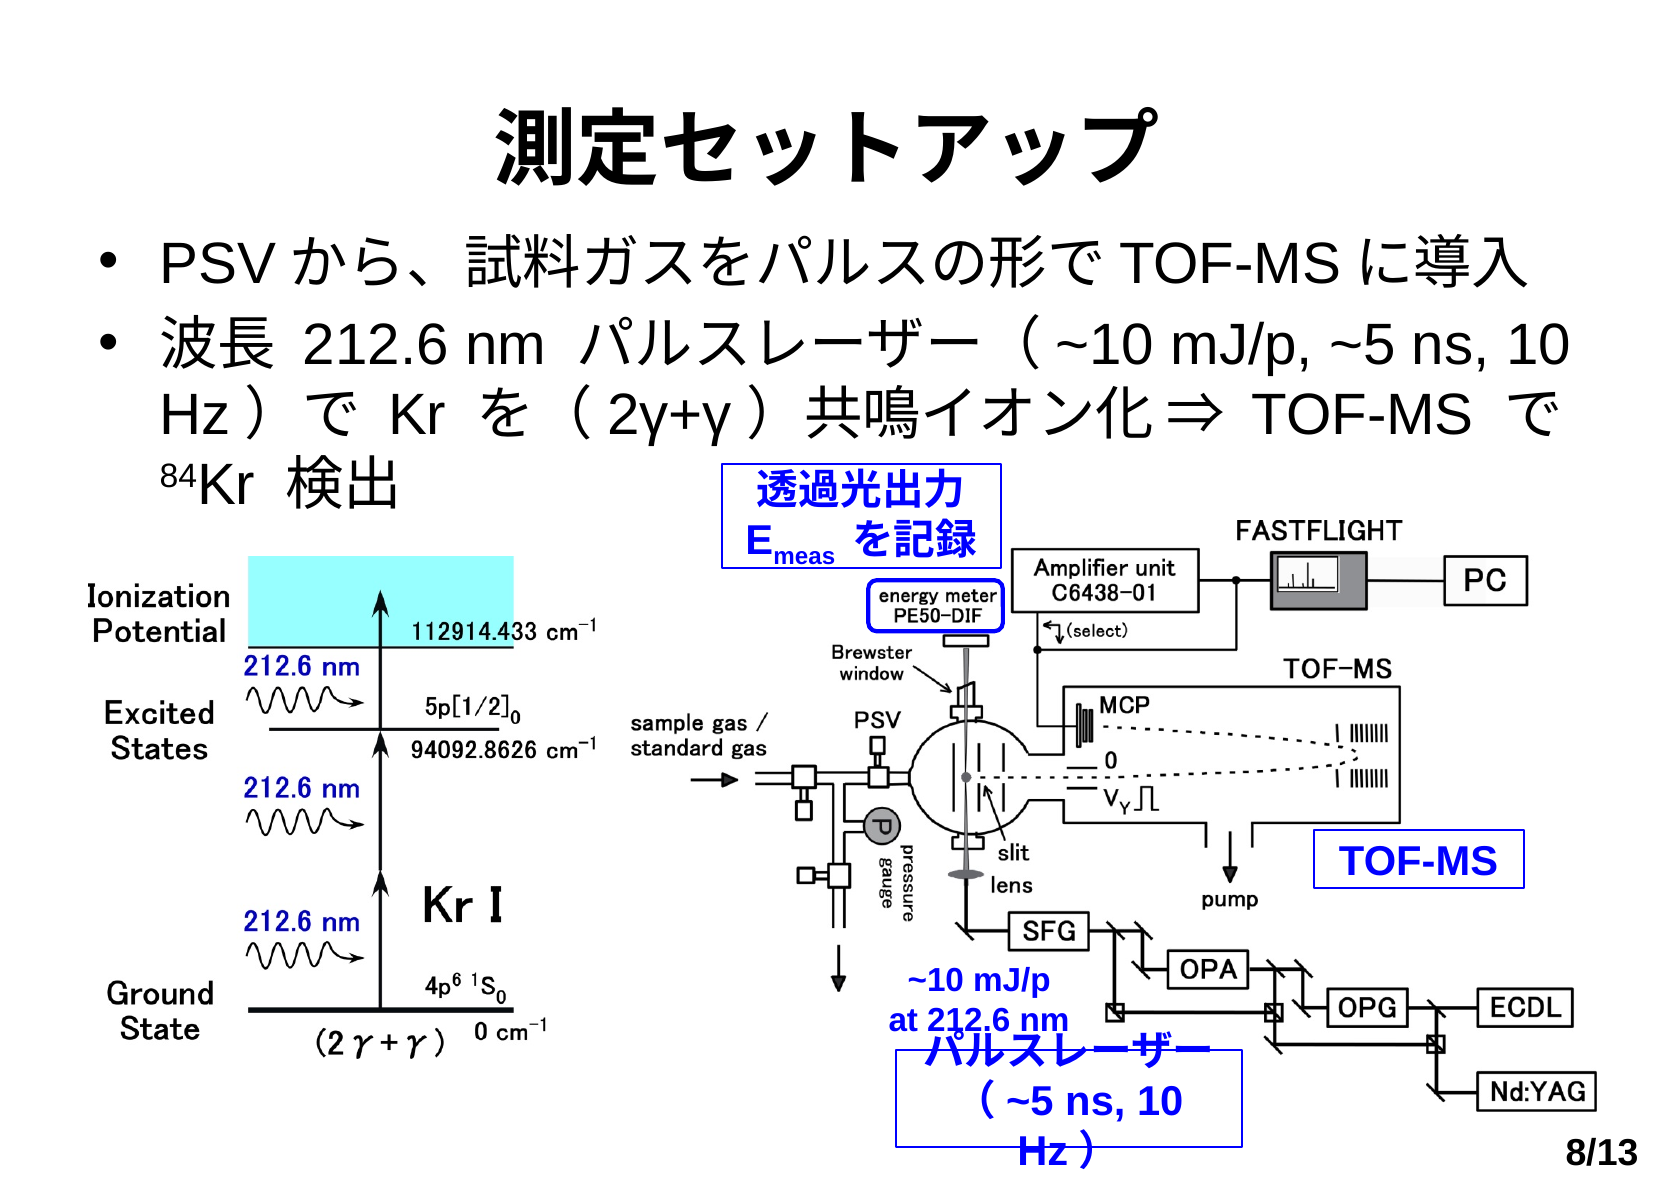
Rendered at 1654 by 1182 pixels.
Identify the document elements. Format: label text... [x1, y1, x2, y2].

text_box 透過光出力 Emeas を記録 [722, 464, 1002, 519]
text_box 8/13 [1550, 1121, 1654, 1181]
text_box PSVから、試料ガスをパルスの形でTOF-MSに導入 波長 212.6 nm パルスレーザー（~10 mJ/p, ~5 ns, 10 Hz）で Kr を（2γ+γ）共鳴イオン化 ⇒ TOF-MS で 84Kr 検出 [82, 216, 1635, 620]
picture [631, 520, 1597, 1112]
picture [88, 555, 596, 1059]
title 測定セットアップ [82, 47, 1571, 216]
text_box パルスレーザー （~5 ns, 10 Hz） [896, 1120, 1242, 1148]
